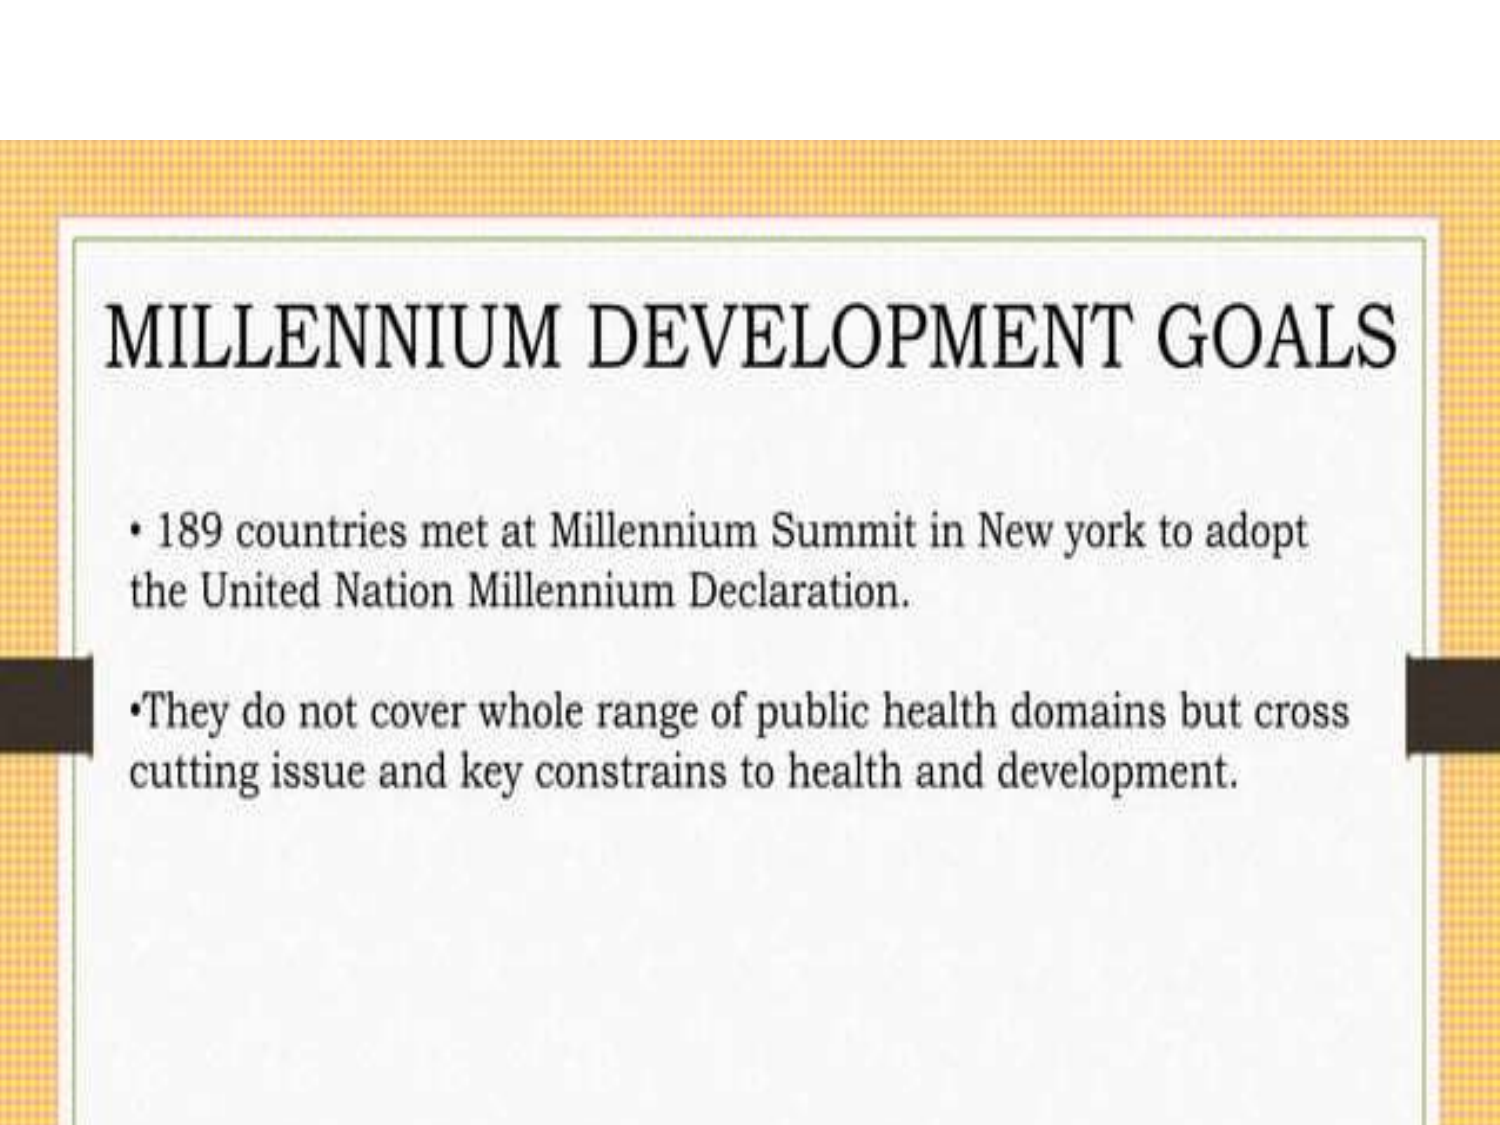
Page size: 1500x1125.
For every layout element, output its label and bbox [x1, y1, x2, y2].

picture [0, 139, 1500, 1125]
